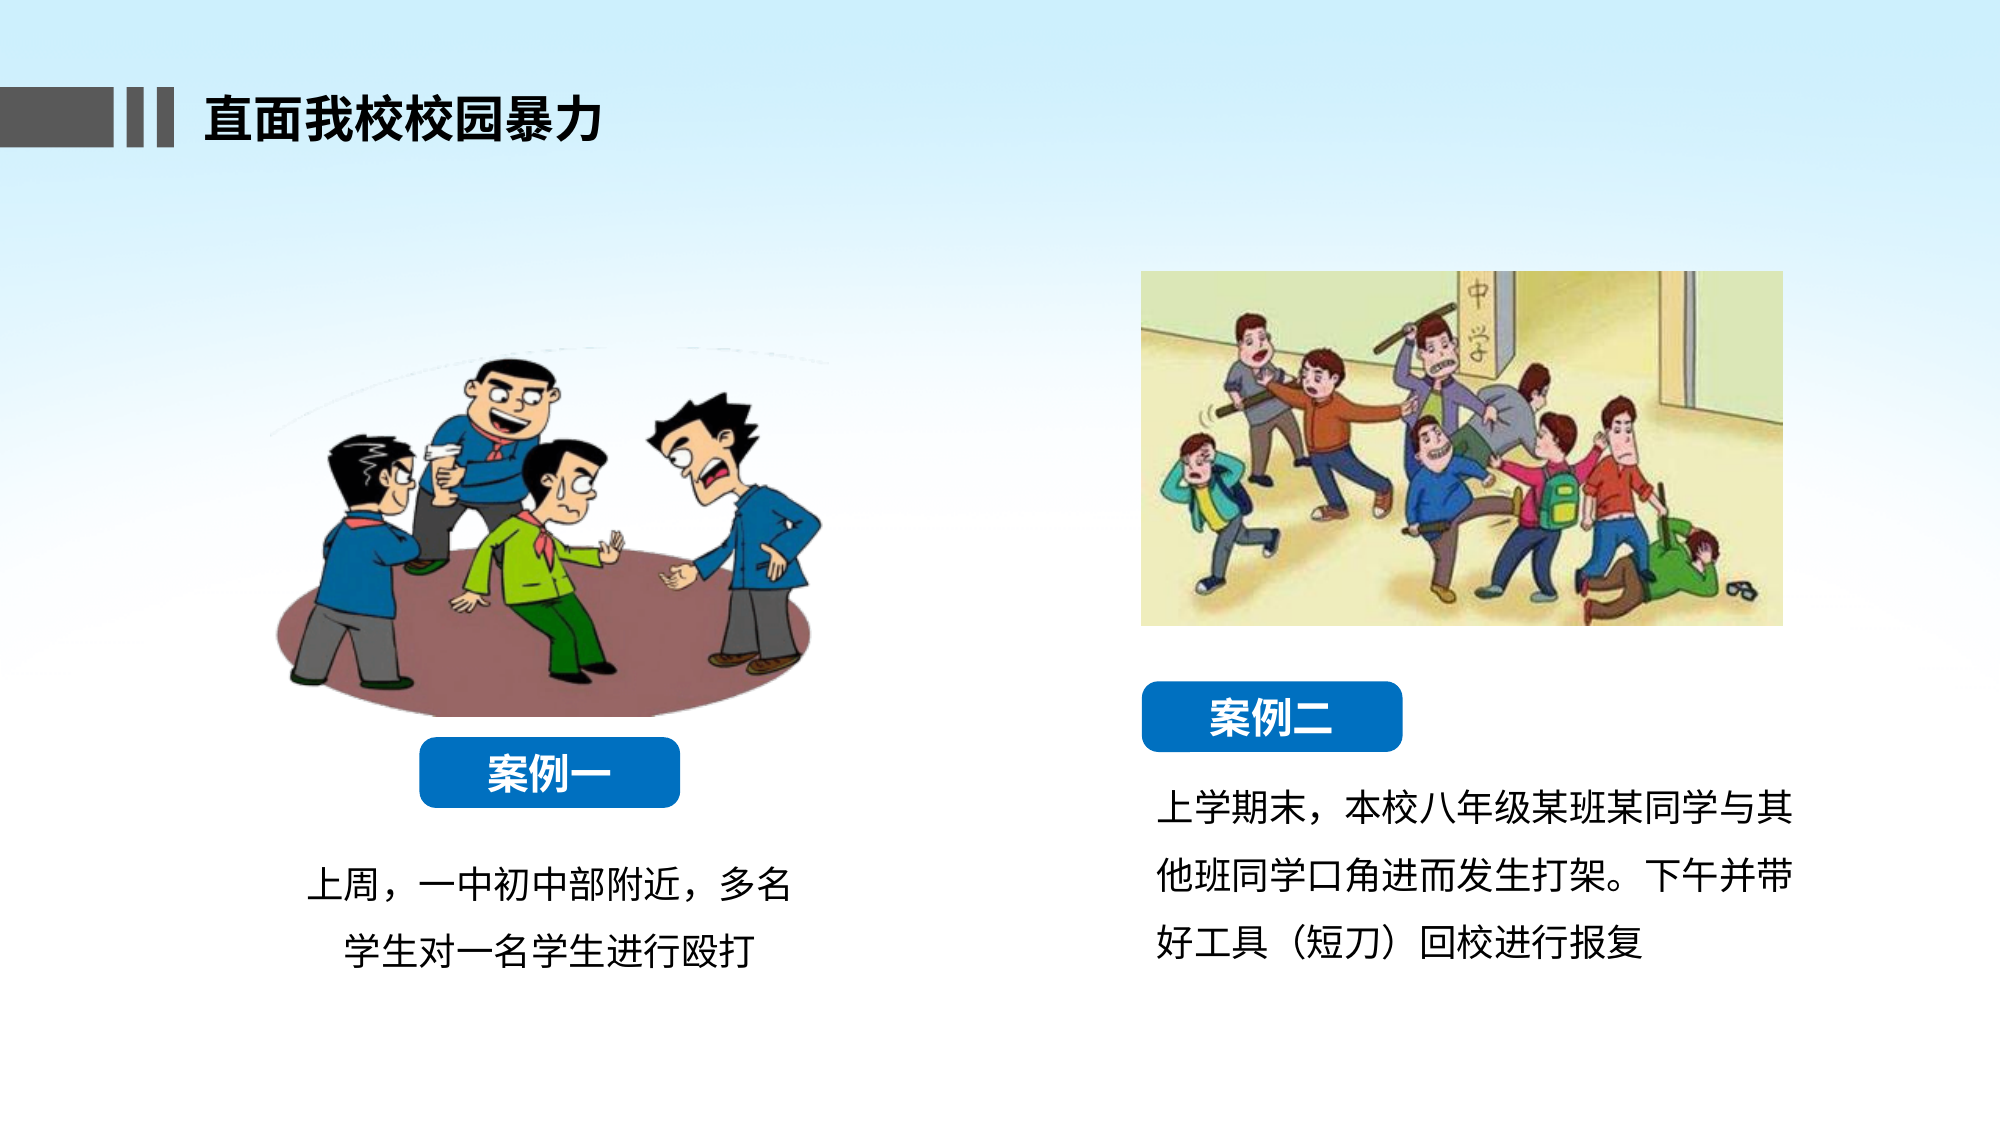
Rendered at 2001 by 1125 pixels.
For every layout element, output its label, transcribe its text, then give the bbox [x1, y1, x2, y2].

text_box [126, 86, 145, 148]
text_box 案例一 [418, 736, 682, 809]
text_box 上学期末，本校八年级某班某同学与其他班同学口角进而发生打架。下午并带好工具（短刀）回校进行报复 [1141, 754, 1839, 972]
text_box [0, 86, 115, 148]
picture [270, 347, 829, 717]
text_box 案例二 [1140, 680, 1404, 754]
text_box 直面我校校园暴力 [189, 79, 619, 155]
text_box 上周，一中初中部附近，多名学生对一名学生进行殴打 [290, 830, 810, 981]
picture [1141, 271, 1783, 626]
text_box [156, 86, 175, 148]
